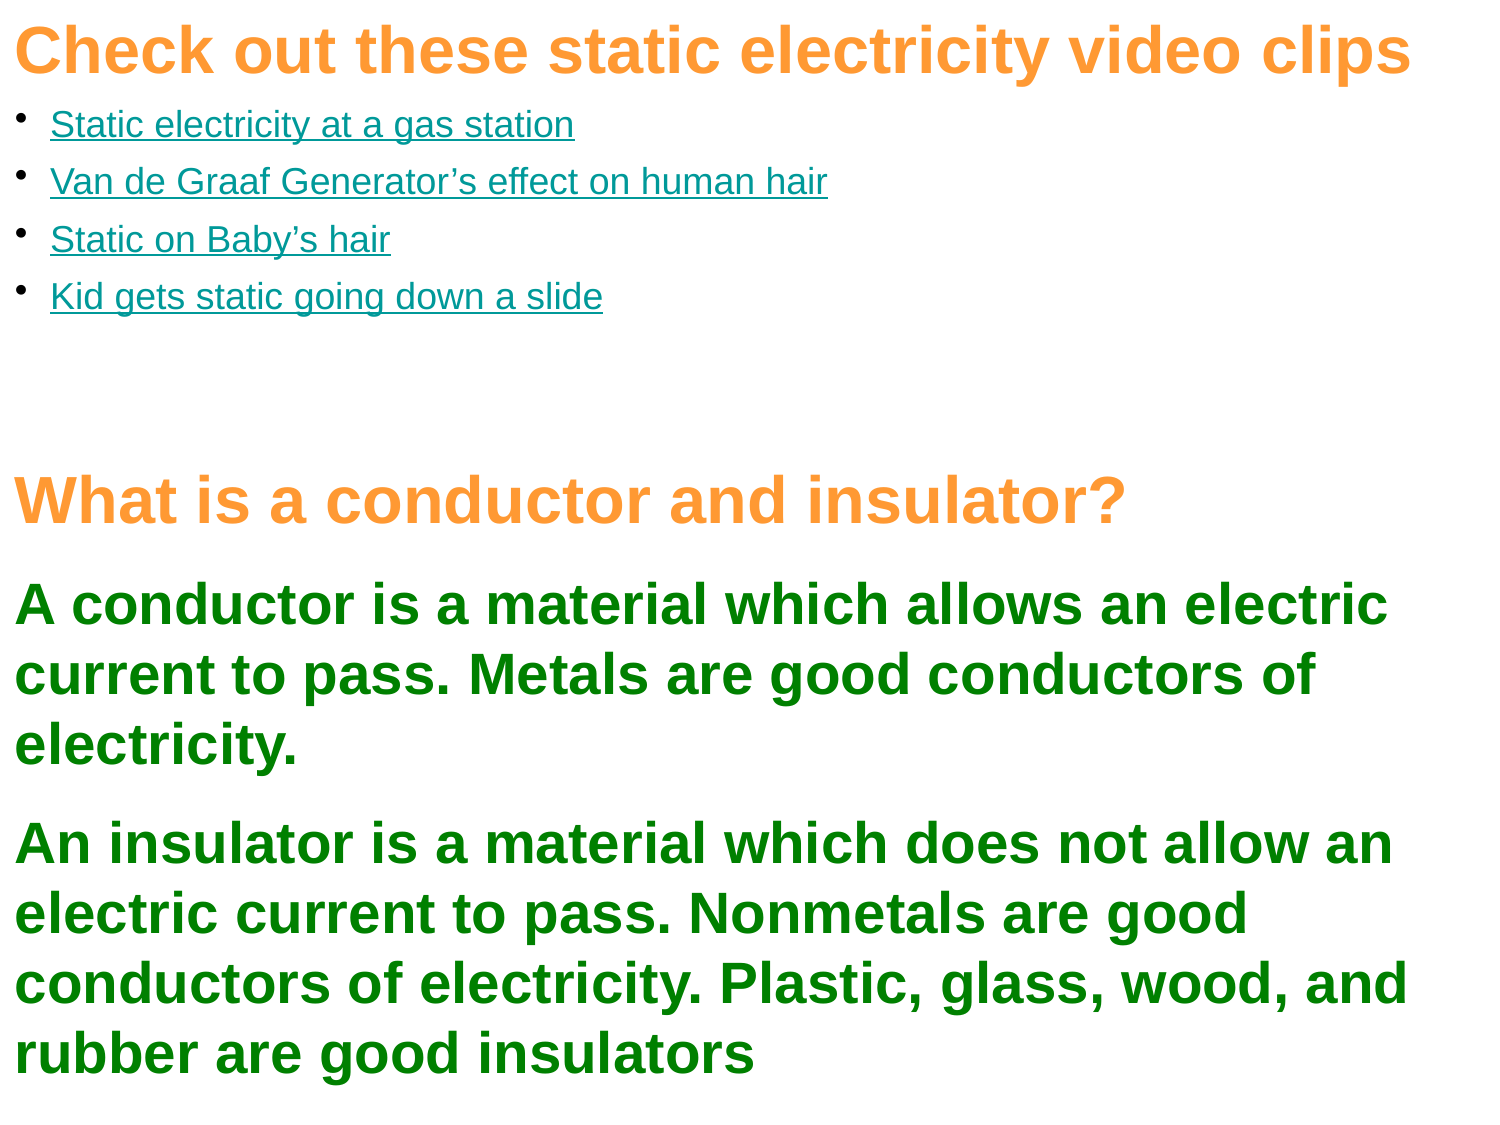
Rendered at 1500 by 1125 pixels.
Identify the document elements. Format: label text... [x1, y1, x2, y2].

text_box Check out these static electricity video clips Static electricity at a gas station Van de Graaf Generator’s effect on human hair Static on Baby’s hair Kid gets static going down a slide [0, 0, 1500, 325]
text_box What is a conductor and insulator? A conductor is a material which allows an electric current to pass. Metals are good conductors of electricity. An insulator is a material which does not allow an electric current to pass. Nonmetals are good conductors of electricity. Plastic, glass, wood, and rubber are good insulators [0, 450, 1500, 1093]
